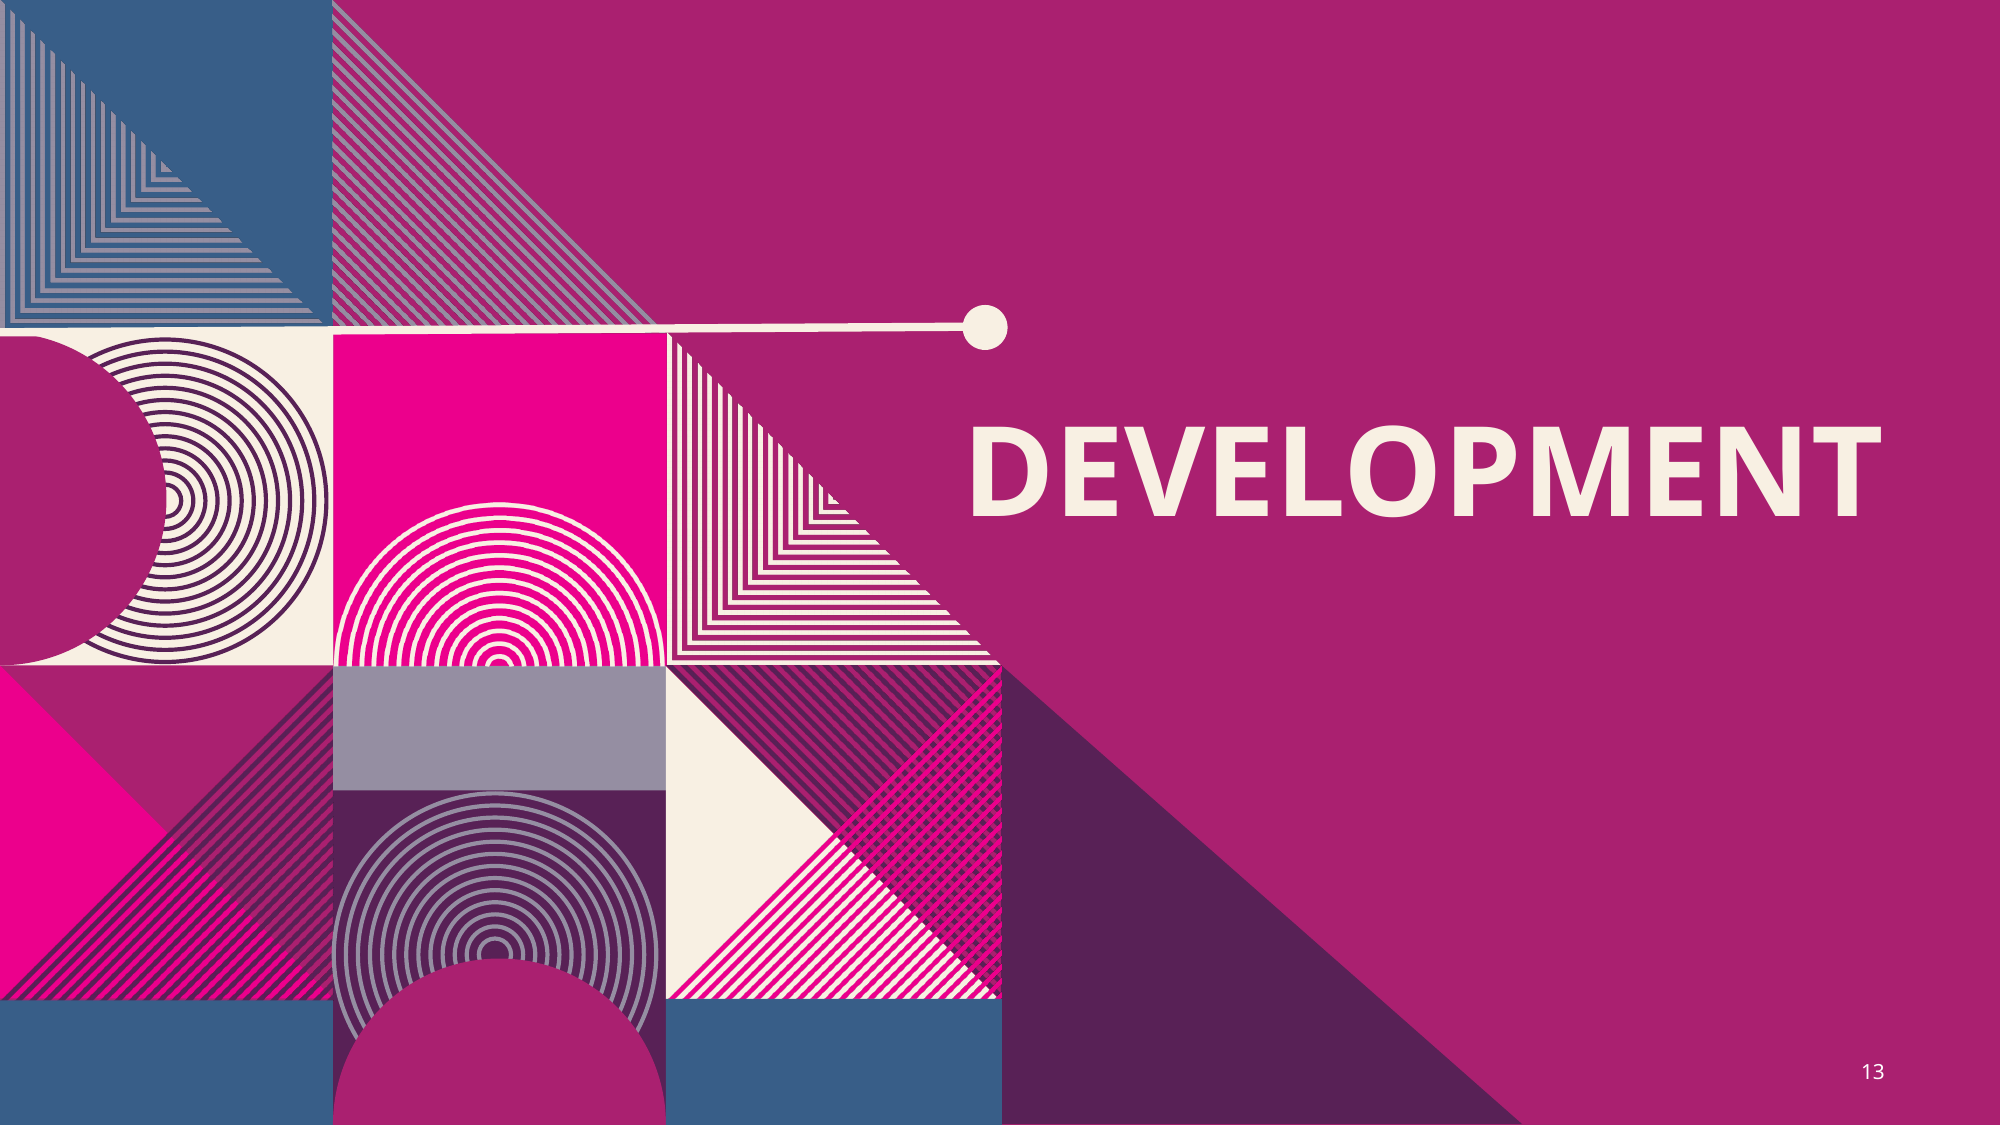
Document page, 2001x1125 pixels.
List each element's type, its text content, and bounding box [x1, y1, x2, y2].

picture [0, 502, 665, 1001]
picture [666, 332, 1002, 998]
picture [0, 0, 666, 328]
slide_number 13 [1824, 1042, 1900, 1103]
title Development [926, 180, 1921, 552]
